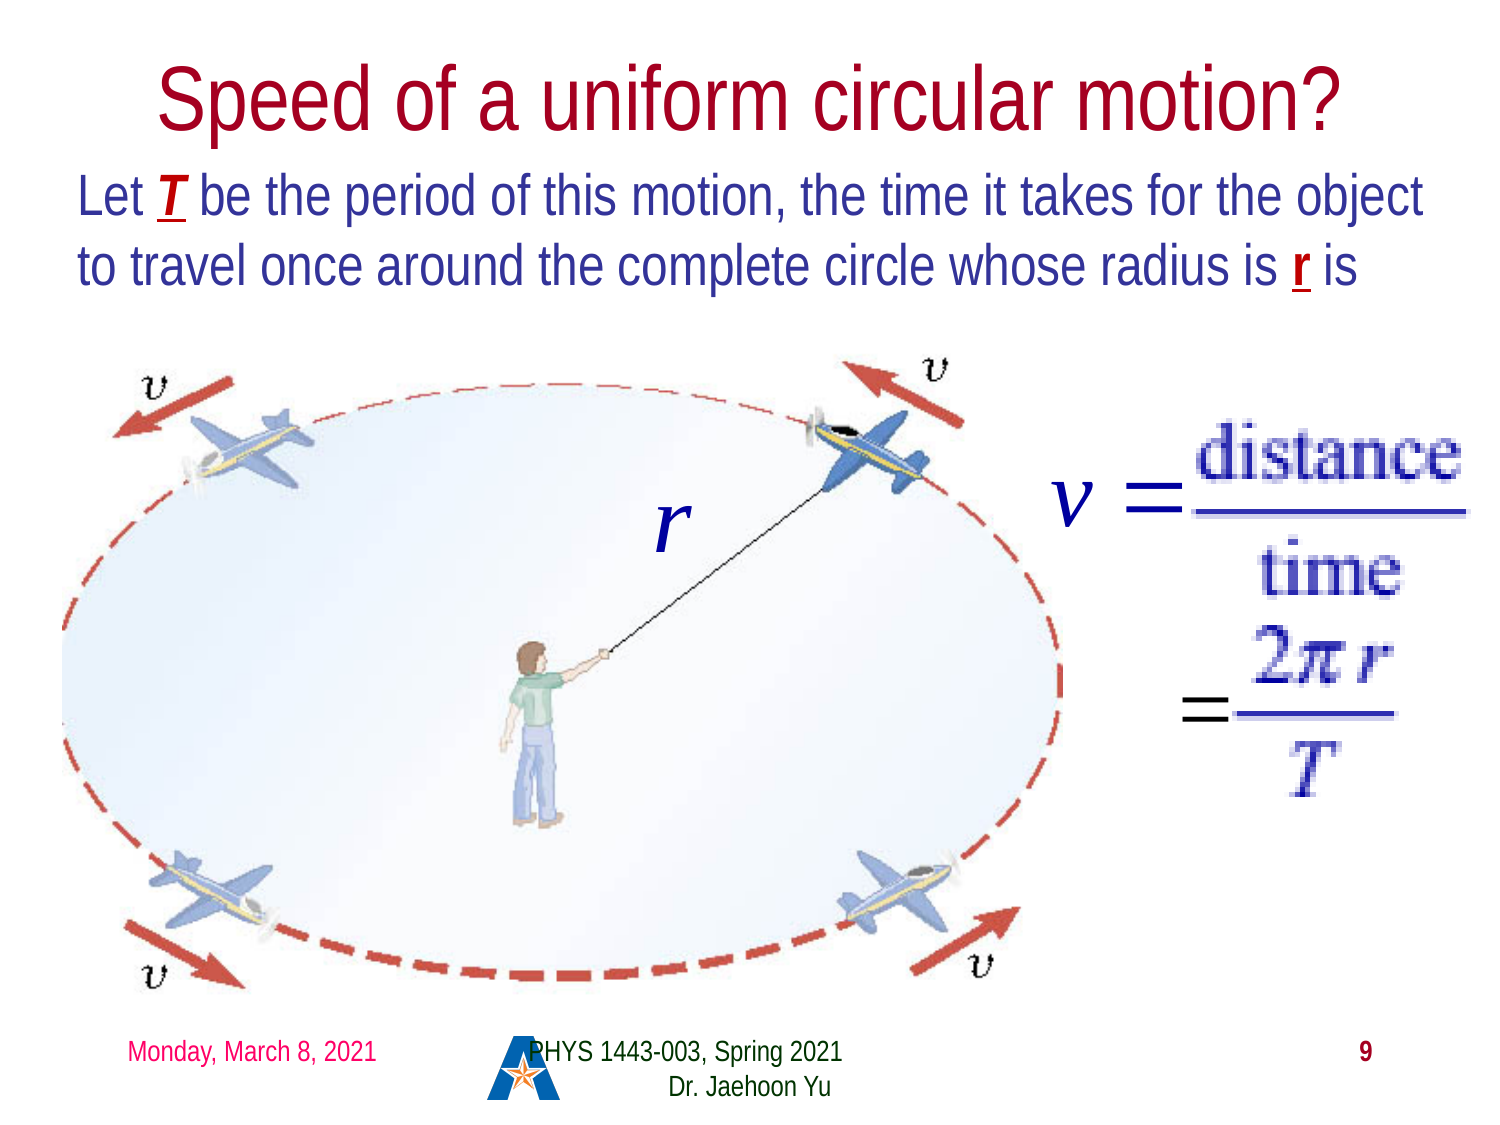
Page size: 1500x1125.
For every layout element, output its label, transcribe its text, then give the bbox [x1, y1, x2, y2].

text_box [1181, 393, 1472, 612]
slide_number 9 [1074, 1024, 1388, 1101]
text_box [1162, 687, 1229, 748]
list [637, 487, 714, 570]
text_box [1221, 620, 1401, 813]
text_box Let T be the period of this motion, the time it takes for the object to travel once around the complete circle whose radius is r is [62, 149, 1450, 305]
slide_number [112, 1024, 426, 1101]
footer PHYS 1443-003, Spring 2021 Dr. Jaehoon Yu [512, 1024, 988, 1101]
title Speed of a uniform circular motion? [112, 12, 1388, 176]
picture [62, 339, 1063, 1001]
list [1037, 462, 1176, 551]
picture [487, 1036, 512, 1100]
